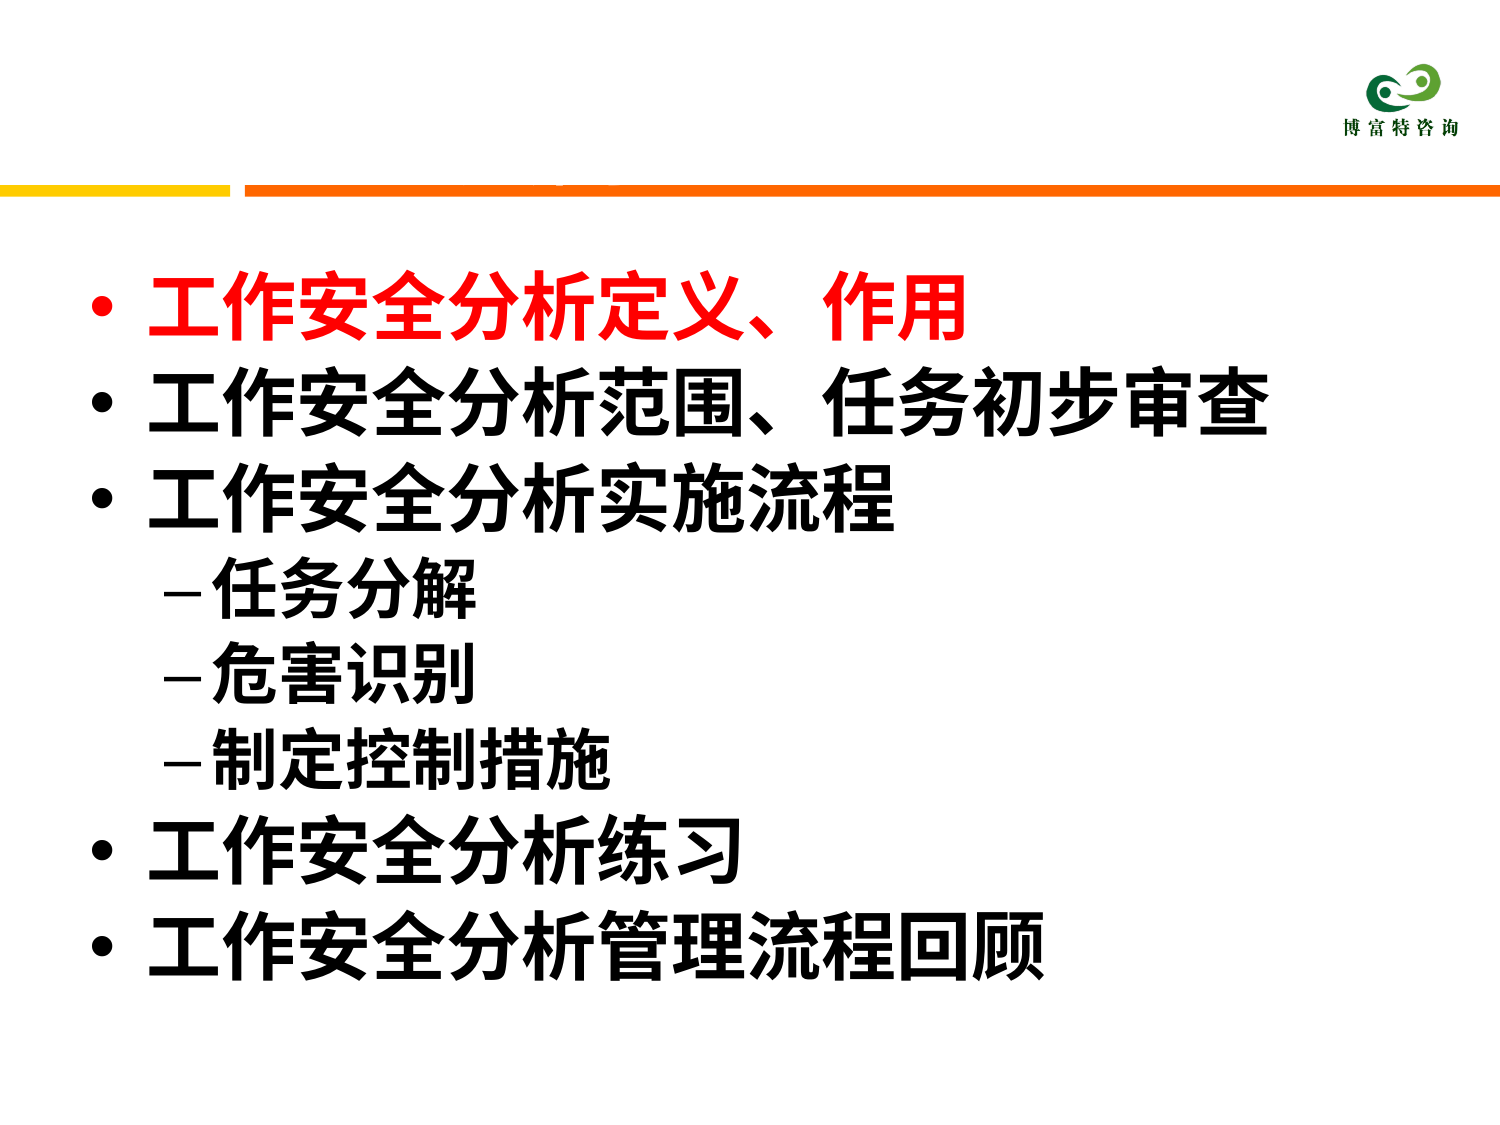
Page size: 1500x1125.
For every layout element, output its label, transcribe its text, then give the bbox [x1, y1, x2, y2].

title 主要内容 [328, 78, 676, 262]
picture [1329, 63, 1477, 139]
text_box [244, 185, 328, 197]
text_box [0, 185, 231, 197]
text_box 工作安全分析定义、作用 工作安全分析范围、任务初步审查 工作安全分析实施流程 任务分解 危害识别 制定控制措施 工作安全分析练习 工作安全分析管理流程回顾 [74, 262, 1425, 1005]
text_box [676, 185, 1500, 197]
